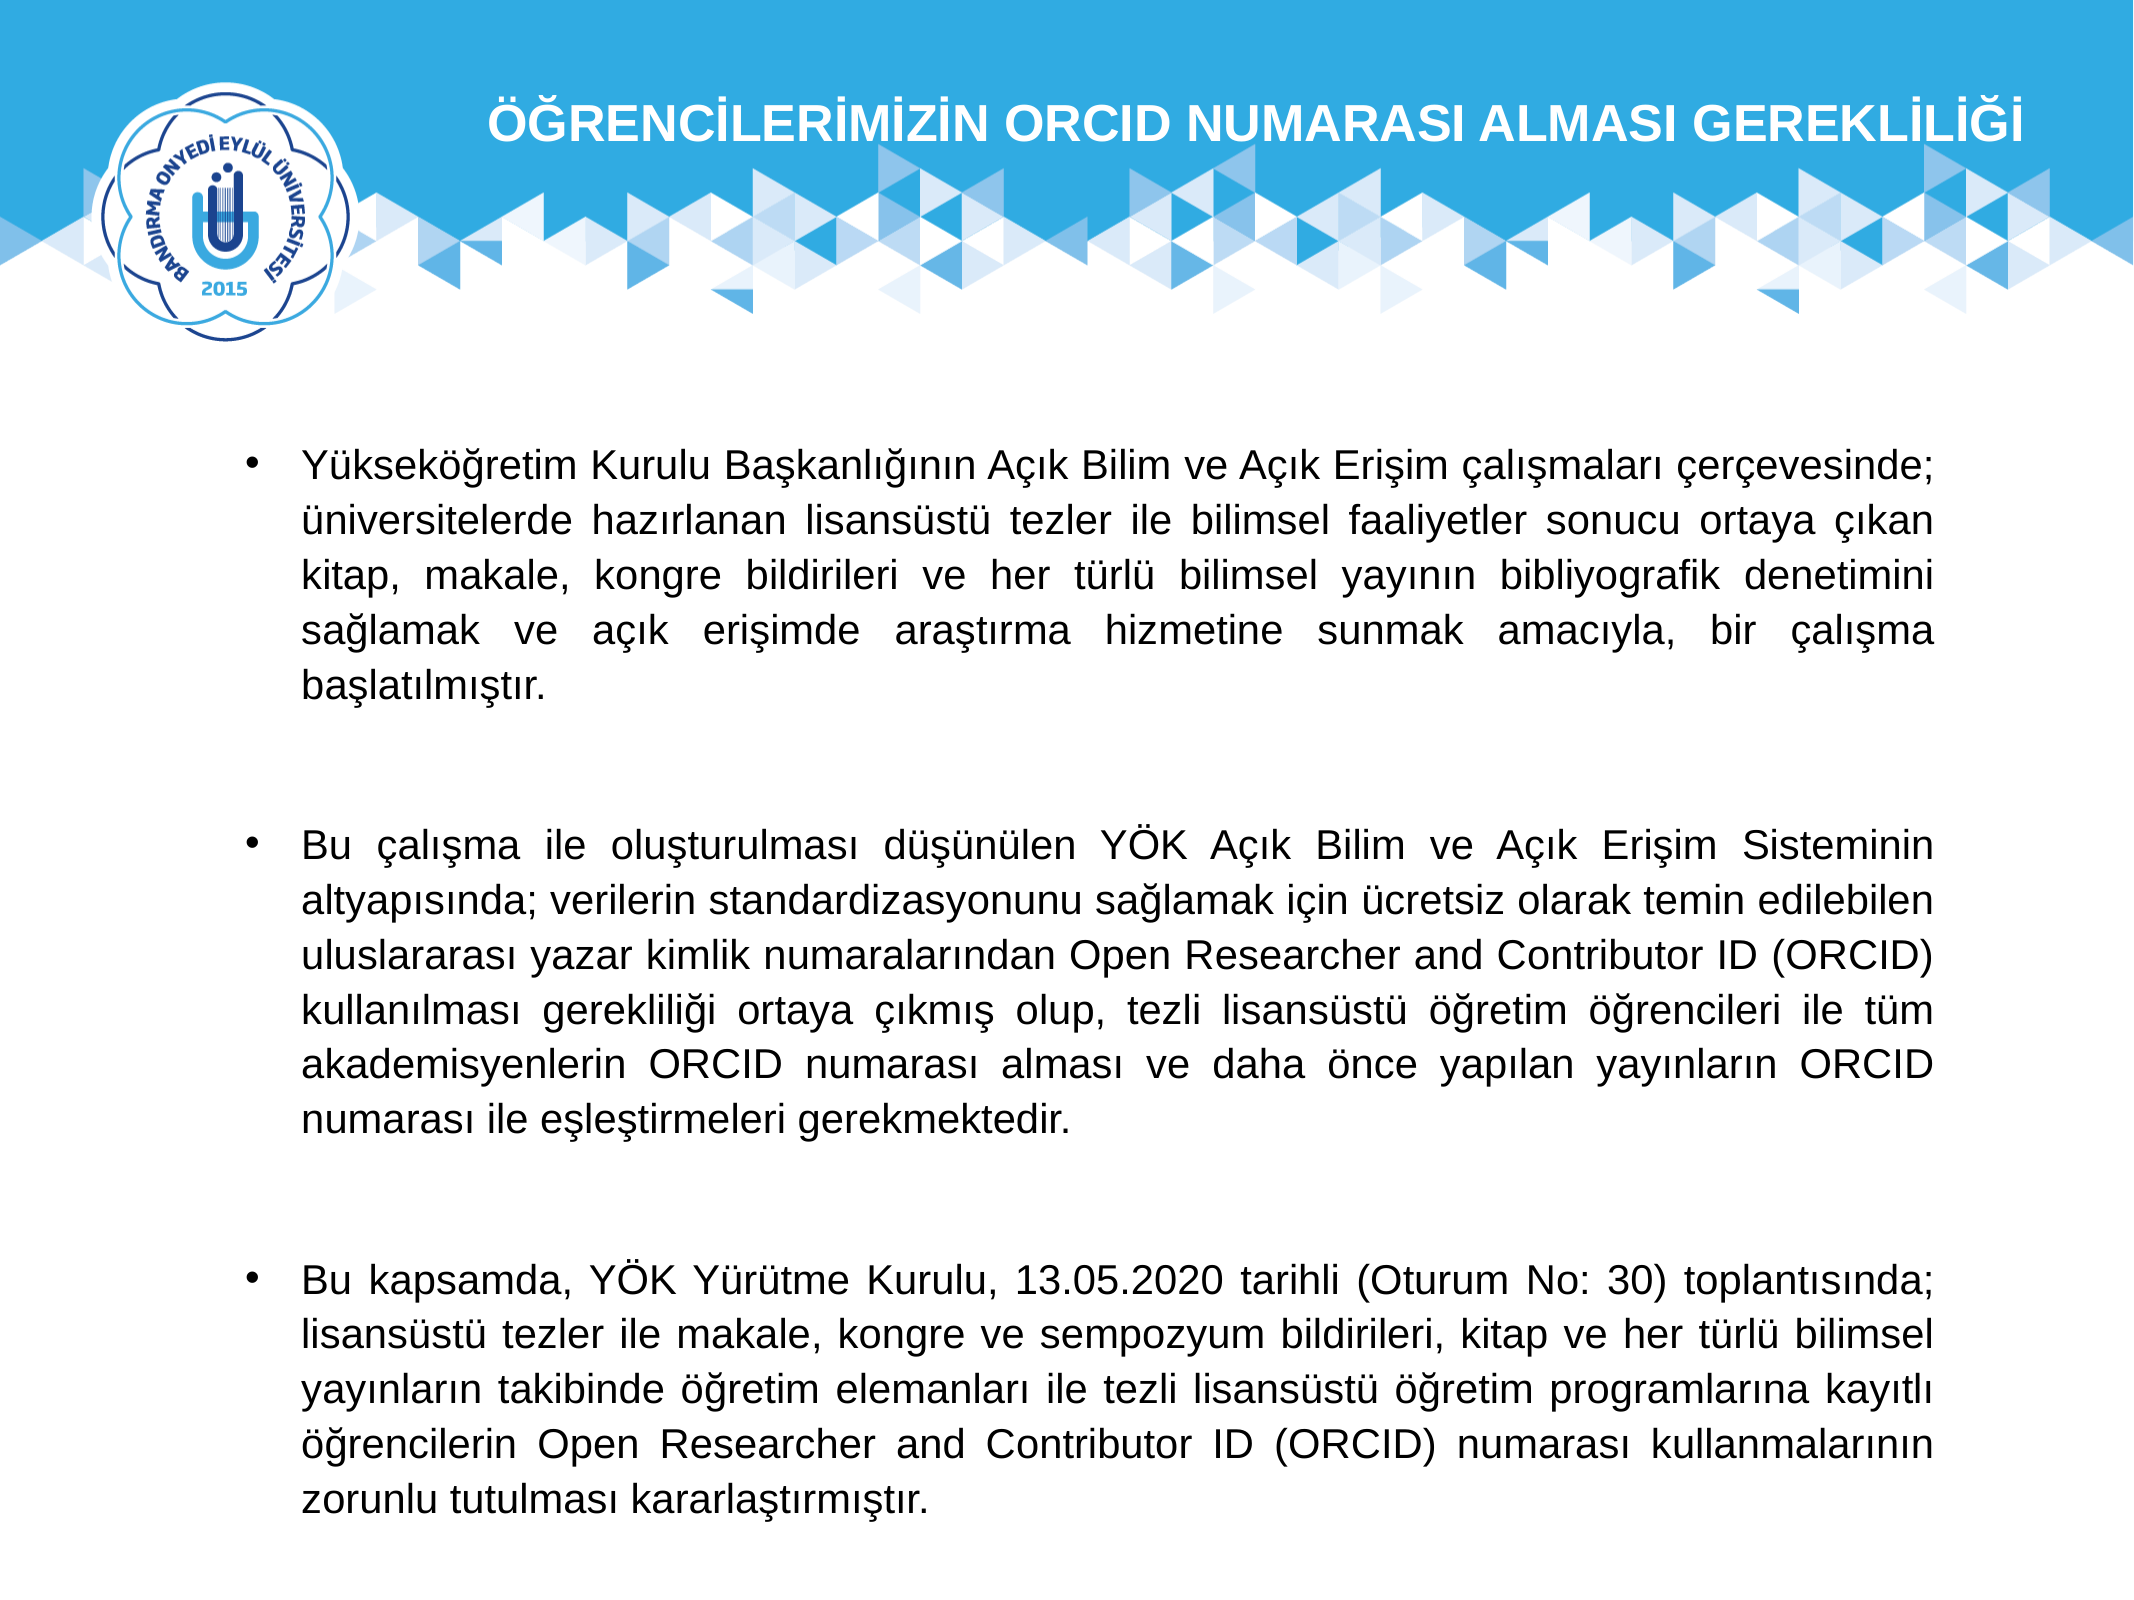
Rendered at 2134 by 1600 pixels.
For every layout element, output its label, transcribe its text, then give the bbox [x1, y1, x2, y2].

text_box ÖĞRENCİLERİMİZİN ORCID NUMARASI ALMASI GEREKLİLİĞİ [408, 18, 2034, 161]
picture [0, 0, 2134, 352]
text_box Yükseköğretim Kurulu Başkanlığının Açık Bilim ve Açık Erişim çalışmaları çerçevesinde; üniversitelerde hazırlanan lisansüstü tezler ile bilimsel faaliyetler sonucu ortaya çıkan kitap, makale, kongre bildirileri ve her türlü bilimsel yayının bibliyografik denetimini sağlamak ve açık erişimde araştırma hizmetine sunmak amacıyla, bir çalışma başlatılmıştır. Bu çalışma ile oluşturulması düşünülen YÖK Açık Bilim ve Açık Erişim Sisteminin altyapısında; verilerin standardizasyonunu sağlamak için ücretsiz olarak temin edilebilen uluslararası yazar kimlik numaralarından Open Researcher and Contributor ID (ORCID) kullanılması gerekliliği ortaya çıkmış olup, tezli lisansüstü öğretim öğrencileri ile tüm akademisyenlerin ORCID numarası alması ve daha önce yapılan yayınların ORCID numarası ile eşleştirmeleri gerekmektedir. Bu kapsamda, YÖK Yürütme Kurulu, 13.05.2020 tarihli (Oturum No: 30) toplantısında; lisansüstü tezler ile makale, kongre ve sempozyum bildirileri, kitap ve her türlü bilimsel yayınların takibinde öğretim elemanları ile tezli lisansüstü öğretim programlarına kayıtlı öğrencilerin Open Researcher and Contributor ID (ORCID) numarası kullanmalarının zorunlu tutulması kararlaştırmıştır. [230, 425, 1950, 1530]
